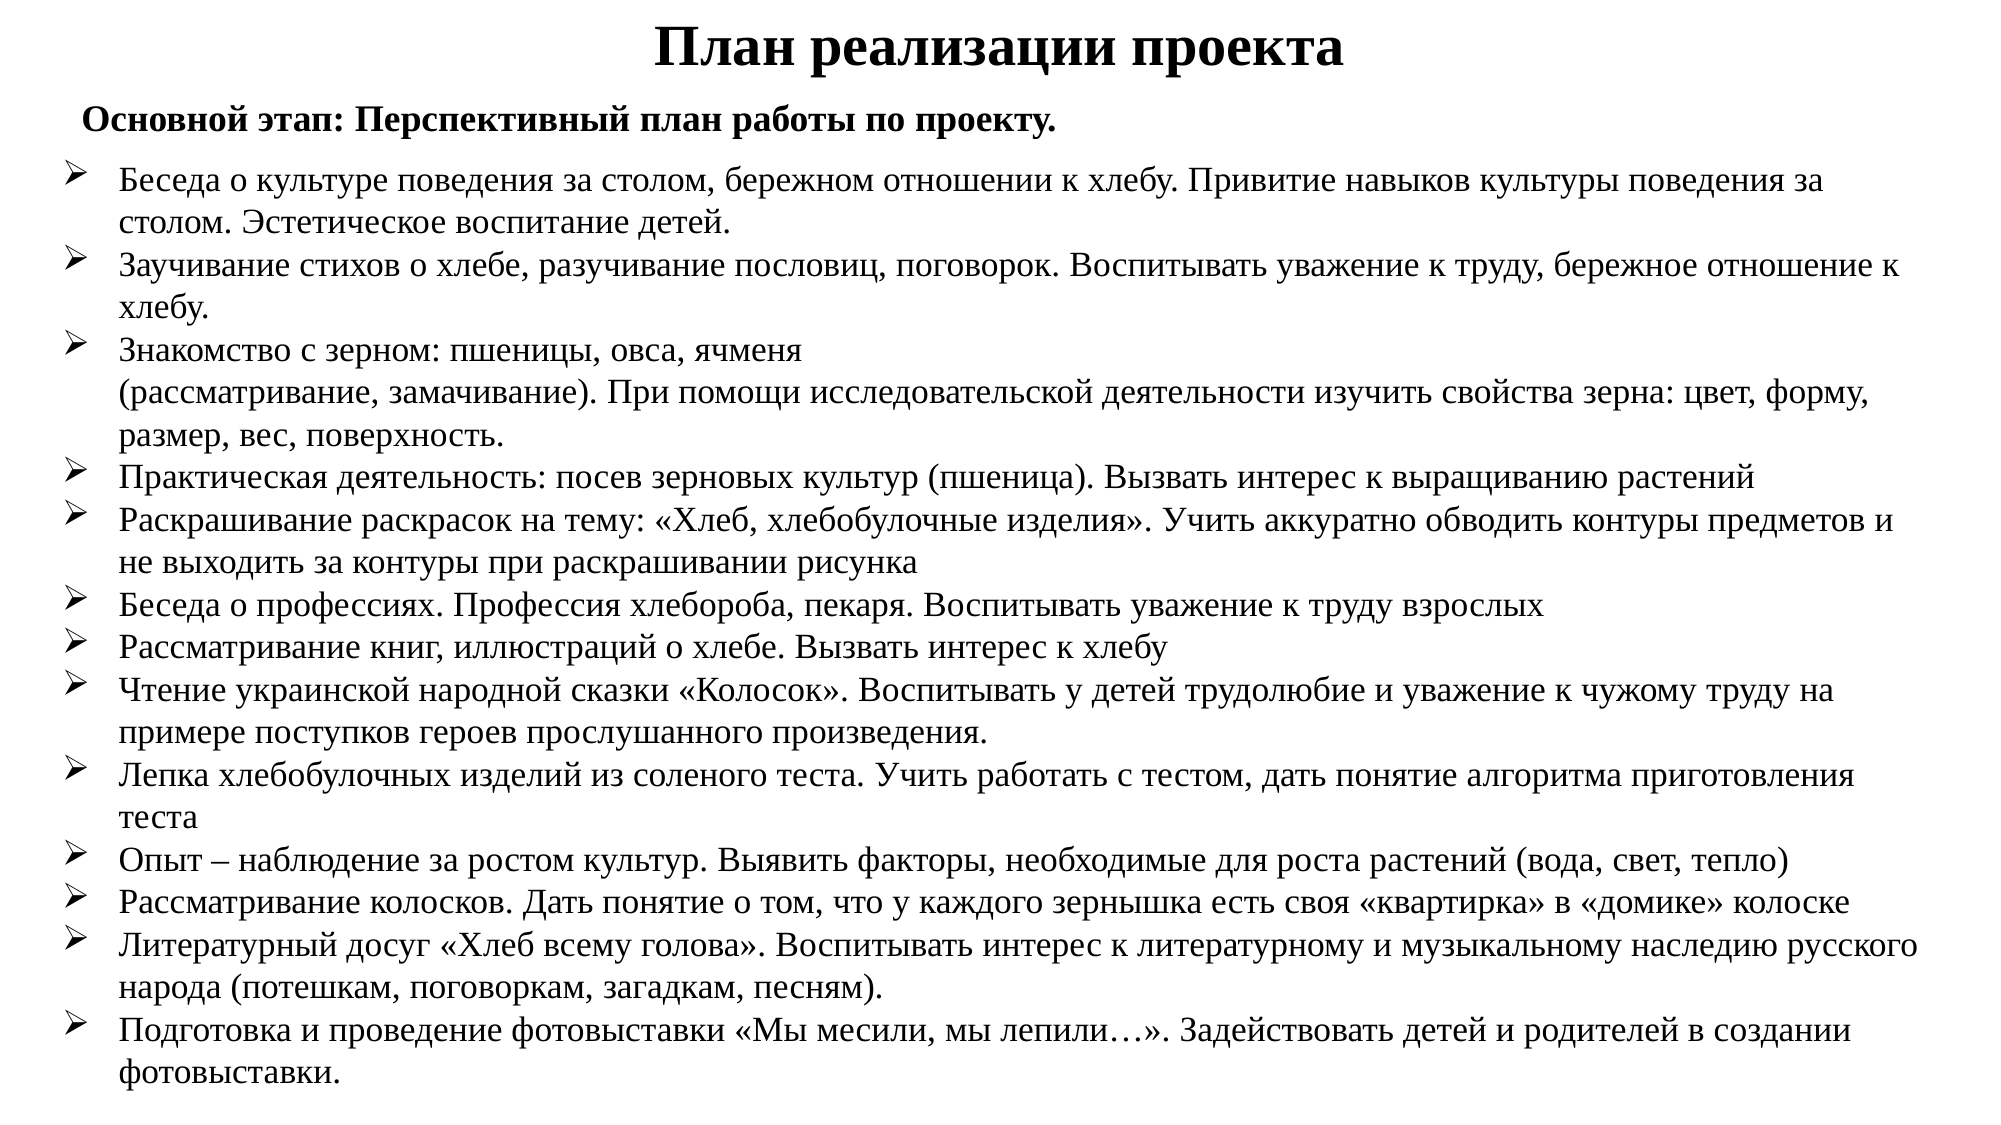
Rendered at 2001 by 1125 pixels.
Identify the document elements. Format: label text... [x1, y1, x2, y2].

text_box План реализации проекта Основной этап: Перспективный план работы по проекту. Беседа о культуре поведения за столом, бережном отношении к хлебу. Привитие навыков культуры поведения за столом. Эстетическое воспитание детей. Заучивание стихов о хлебе, разучивание пословиц, поговорок. Воспитывать уважение к труду, бережное отношение к хлебу. Знакомство с зерном: пшеницы, овса, ячменя (рассматривание, замачивание). При помощи исследовательской деятельности изучить свойства зерна: цвет, форму, размер, вес, поверхность. Практическая деятельность: посев зерновых культур (пшеница). Вызвать интерес к выращиванию растений Раскрашивание раскрасок на тему: «Хлеб, хлебобулочные изделия». Учить аккуратно обводить контуры предметов и не выходить за контуры при раскрашивании рисунка Беседа о профессиях. Профессия хлебороба, пекаря. Воспитывать уважение к труду взрослых Рассматривание книг, иллюстраций о хлебе. Вызвать интерес к хлебу Чтение украинской народной сказки «Колосок». Воспитывать у детей трудолюбие и уважение к чужому труду на примере поступков героев прослушанного произведения. Лепка хлебобулочных изделий из соленого теста. Учить работать с тестом, дать понятие алгоритма приготовления теста Опыт – наблюдение за ростом культур. Выявить факторы, необходимые для роста растений (вода, свет, тепло) Рассматривание колосков. Дать понятие о том, что у каждого зернышка есть своя «квартирка» в «домике» колоске Литературный досуг «Хлеб всему голова». Воспитывать интерес к литературному и музыкальному наследию русского народа (потешкам, поговоркам, загадкам, песням). Подготовка и проведение фотовыставки «Мы месили, мы лепили…». Задействовать детей и родителей в создании фотовыставки. [47, 0, 1953, 1099]
